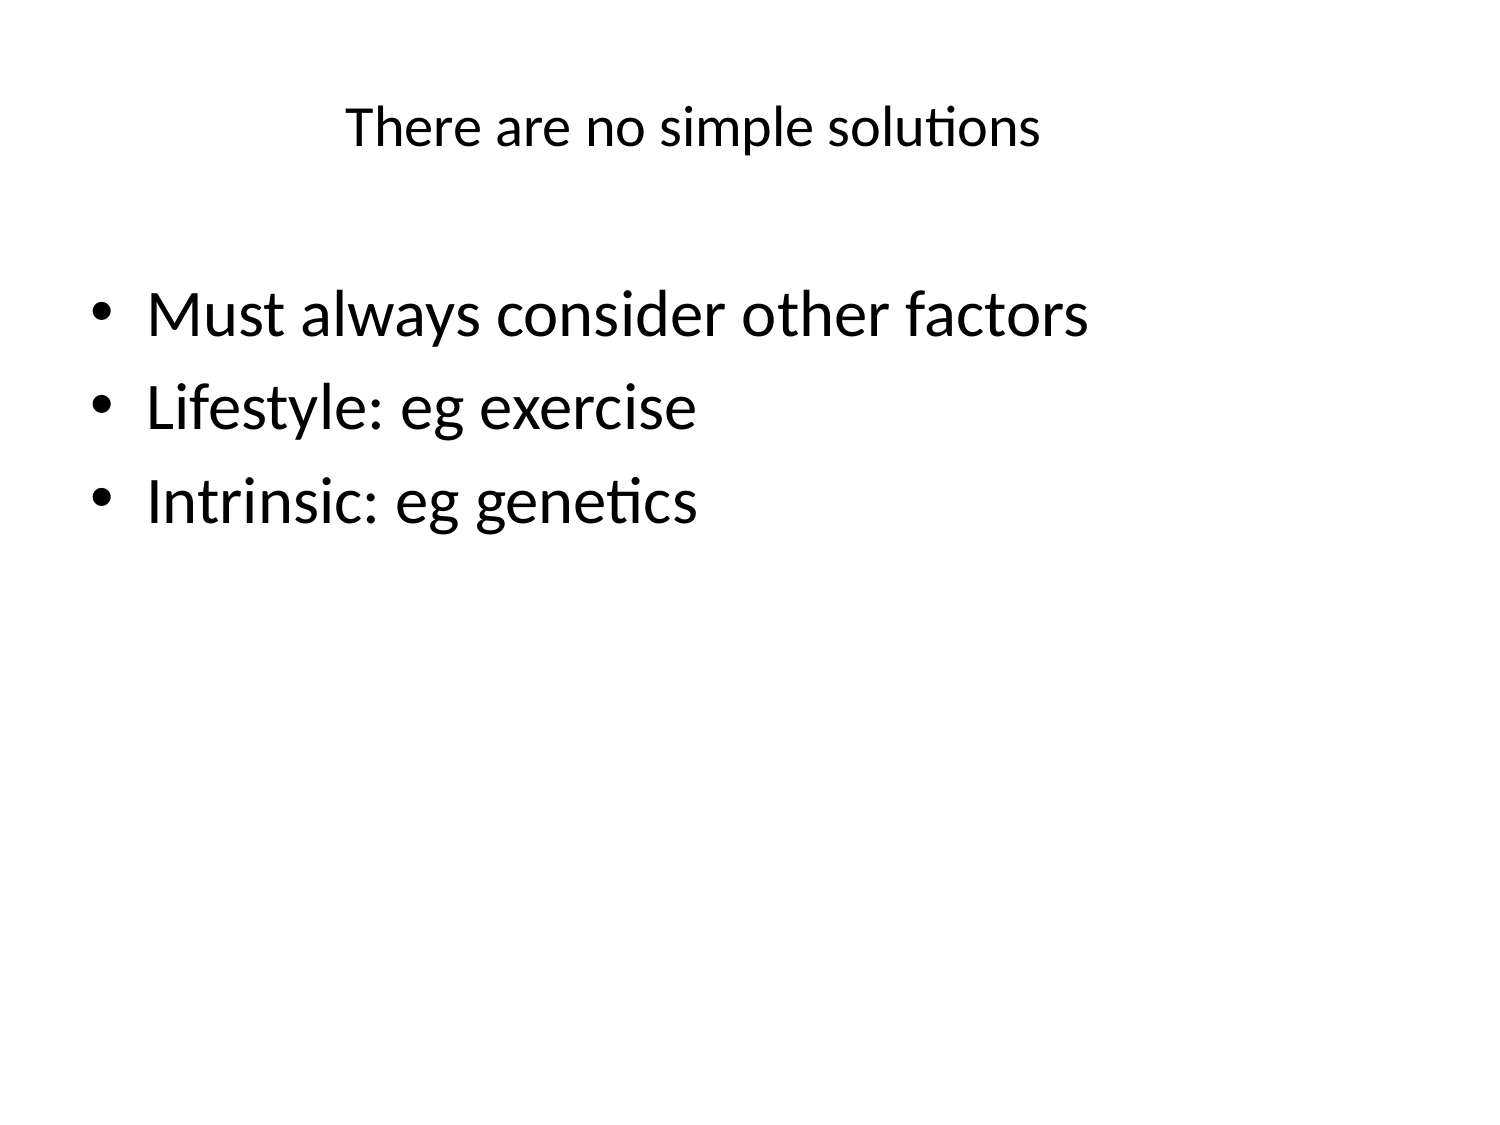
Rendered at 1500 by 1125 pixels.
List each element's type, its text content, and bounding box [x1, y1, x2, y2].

text_box There are no simple solutions [198, 80, 1190, 166]
list Must always consider other factors Lifestyle: eg exercise Intrinsic: eg genetics [75, 262, 1425, 1005]
